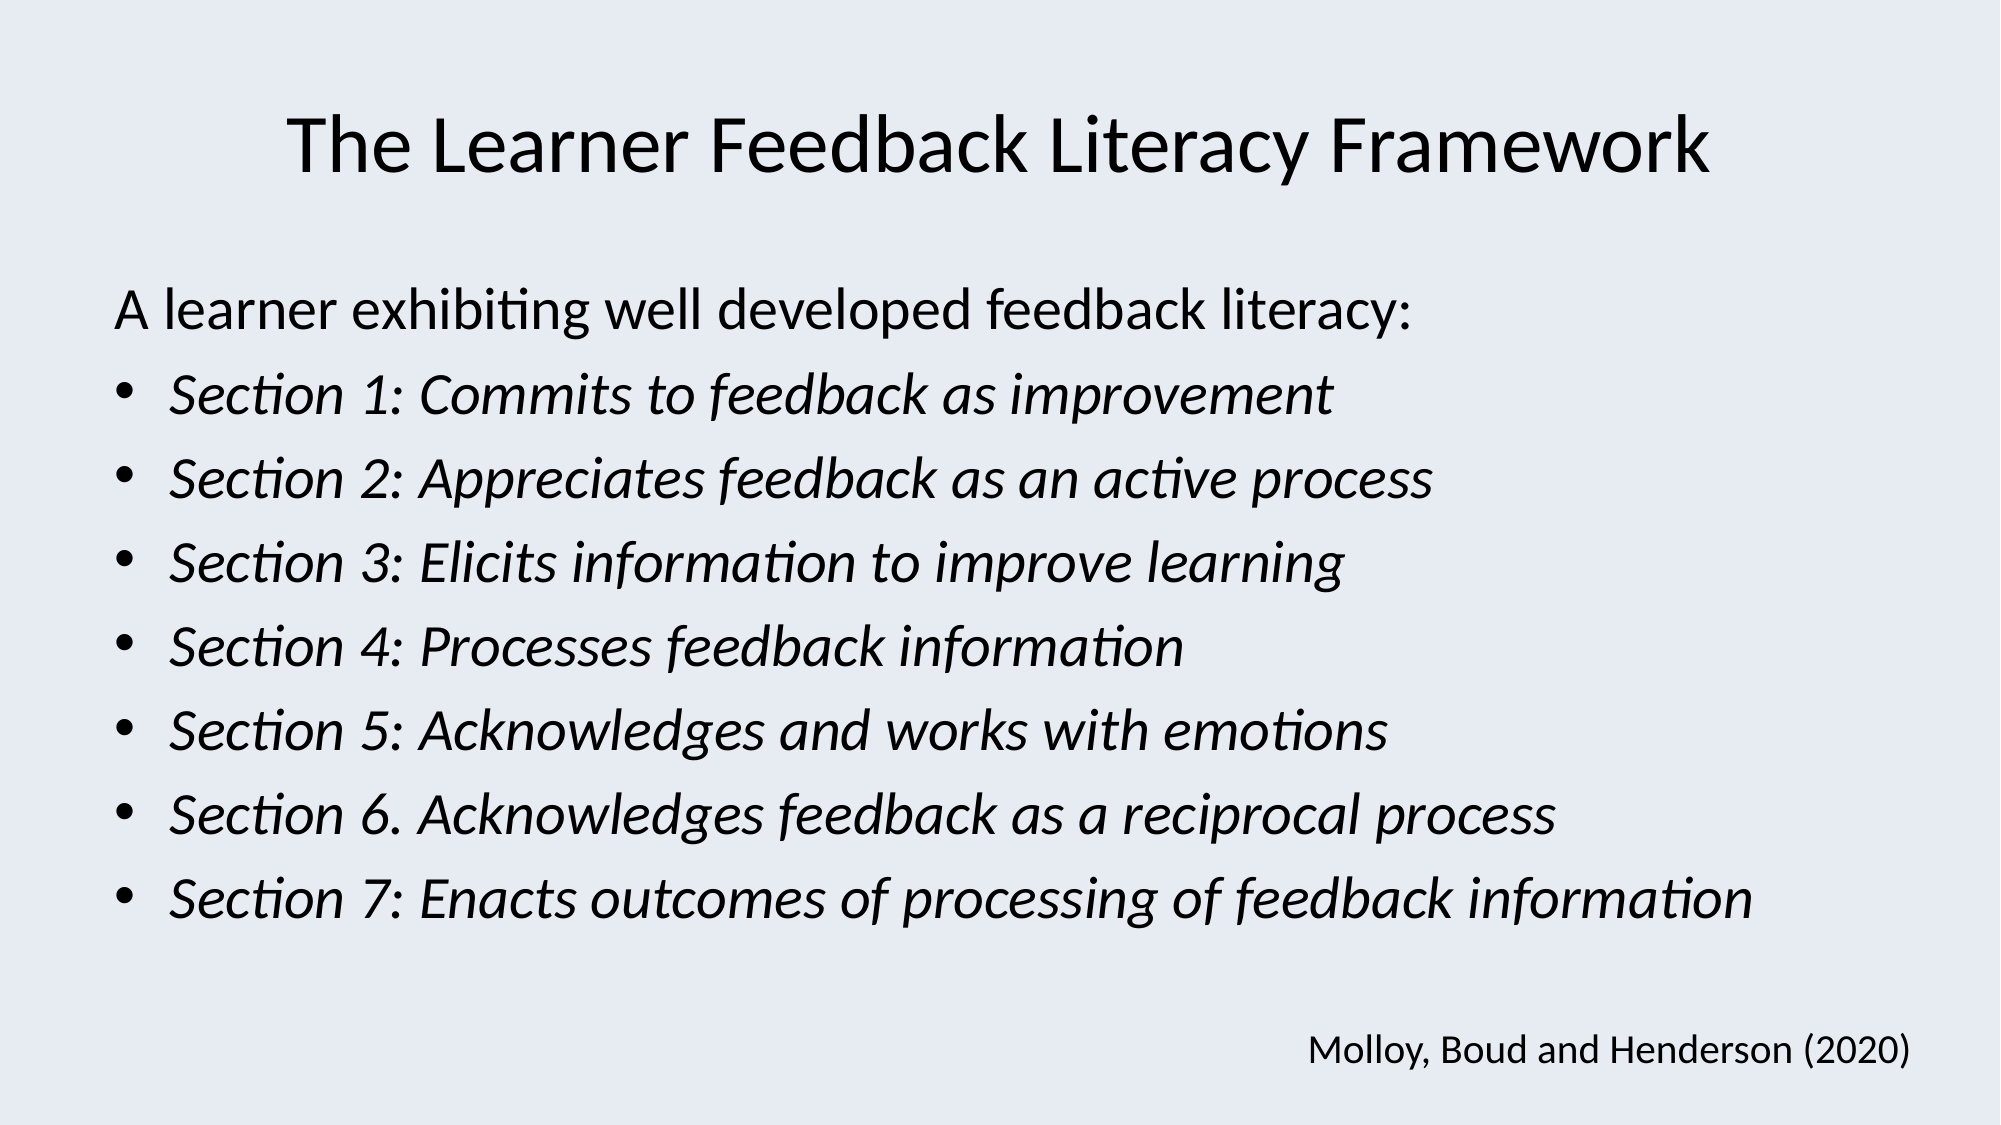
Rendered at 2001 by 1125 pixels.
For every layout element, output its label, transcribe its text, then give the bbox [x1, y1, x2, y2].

list A learner exhibiting well developed feedback literacy: Section 1: Commits to feedback as improvement Section 2: Appreciates feedback as an active process Section 3: Elicits information to improve learning Section 4: Processes feedback information Section 5: Acknowledges and works with emotions Section 6. Acknowledges feedback as a reciprocal process Section 7: Enacts outcomes of processing of feedback information Molloy, Boud and Henderson (2020) [99, 262, 1927, 1080]
title The Learner Feedback Literacy Framework [99, 45, 1900, 233]
